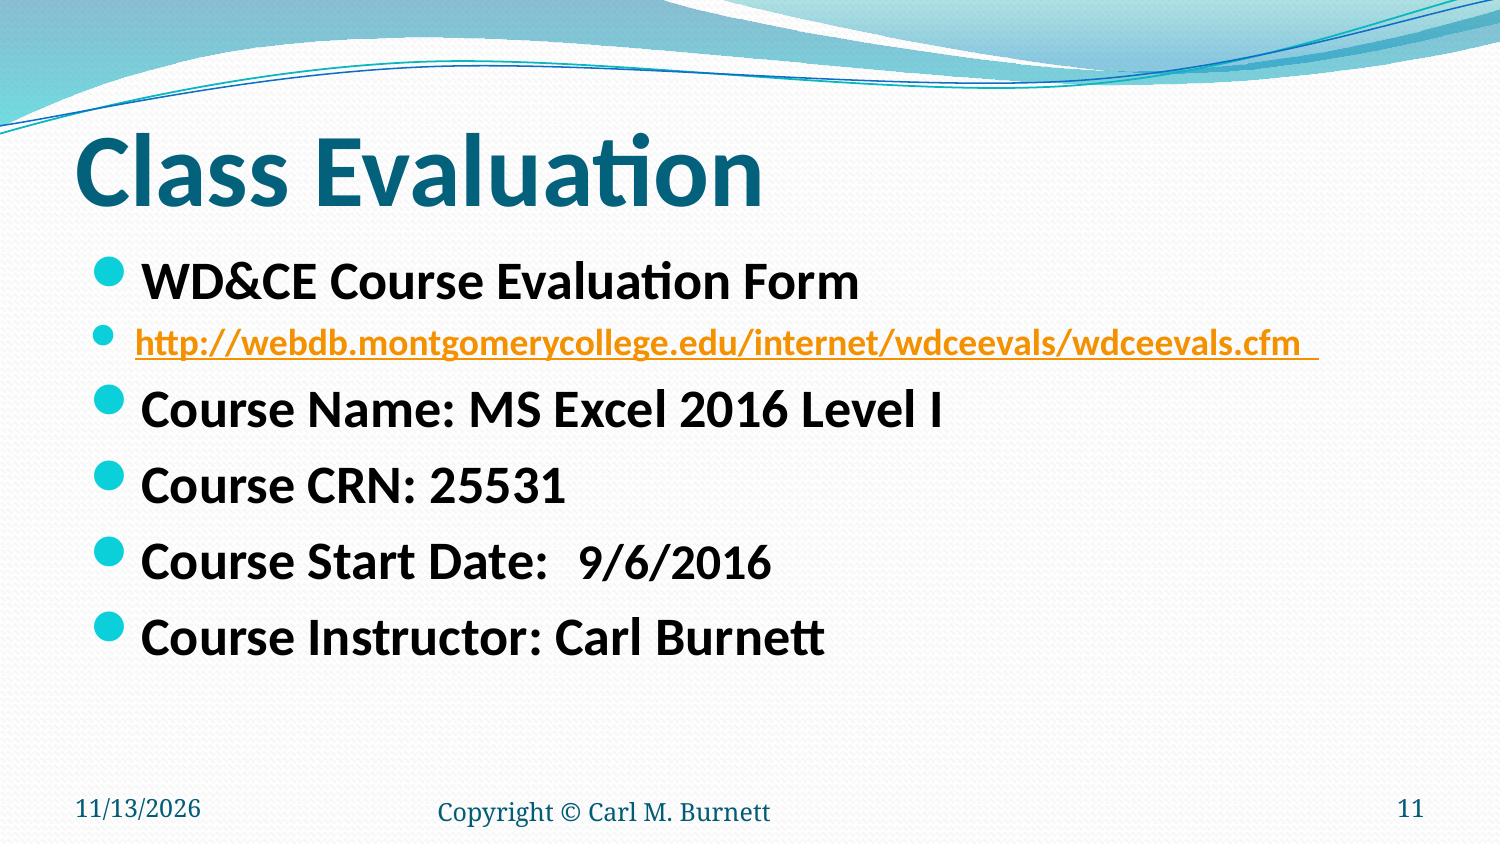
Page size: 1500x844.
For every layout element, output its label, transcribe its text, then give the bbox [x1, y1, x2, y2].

list WD&CE Course Evaluation Form http://webdb.montgomerycollege.edu/internet/wdceevals/wdceevals.cfm Course Name: MS Excel 2016 Level I Course CRN: 25531 Course Start Date: 9/6/2016 Course Instructor: Carl Burnett [75, 238, 1425, 779]
title Class Evaluation [75, 86, 1425, 228]
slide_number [75, 782, 425, 827]
footer Copyright © Carl M. Burnett [437, 782, 988, 827]
slide_number 11 [1299, 782, 1425, 827]
